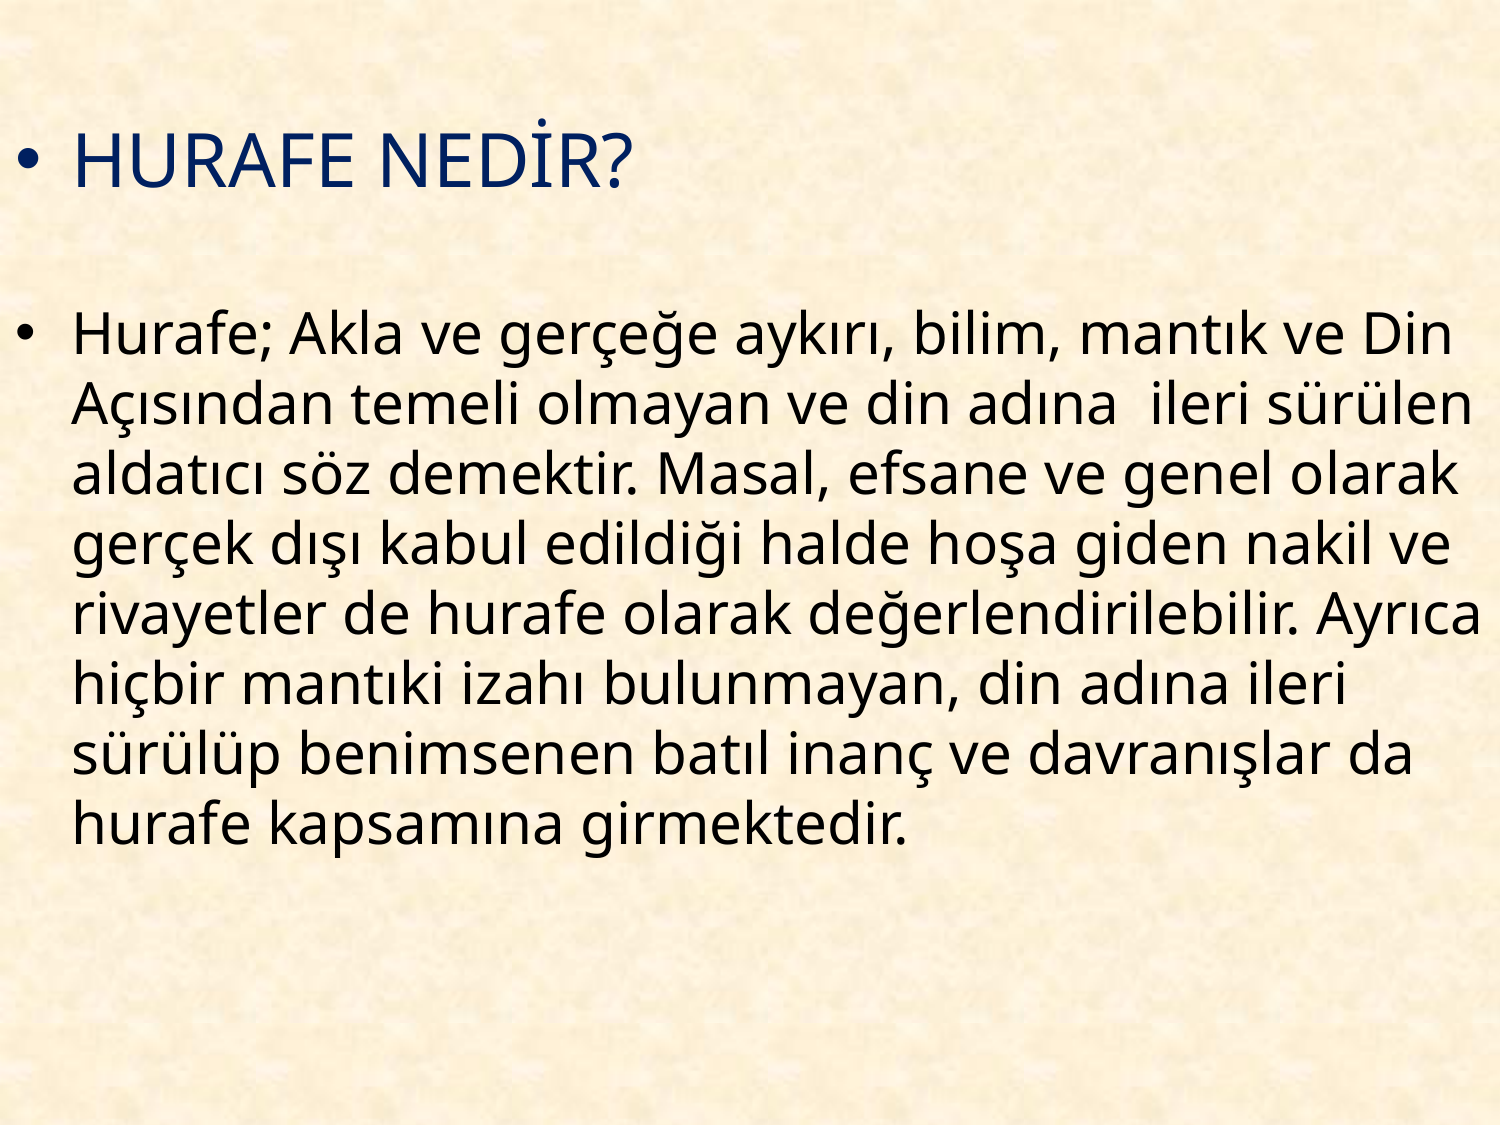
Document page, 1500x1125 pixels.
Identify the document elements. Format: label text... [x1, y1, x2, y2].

list HURAFE NEDİR? Hurafe; Akla ve gerçeğe aykırı, bilim, mantık ve Din Açısından temeli olmayan ve din adına ileri sürülen aldatıcı söz demektir. Masal, efsane ve genel olarak gerçek dışı kabul edildiği halde hoşa giden nakil ve rivayetler de hurafe olarak değerlendirilebilir. Ayrıca hiçbir mantıki izahı bulunmayan, din adına ileri sürülüp benimsenen batıl inanç ve davranışlar da hurafe kapsamına girmektedir. [0, 0, 1500, 1125]
